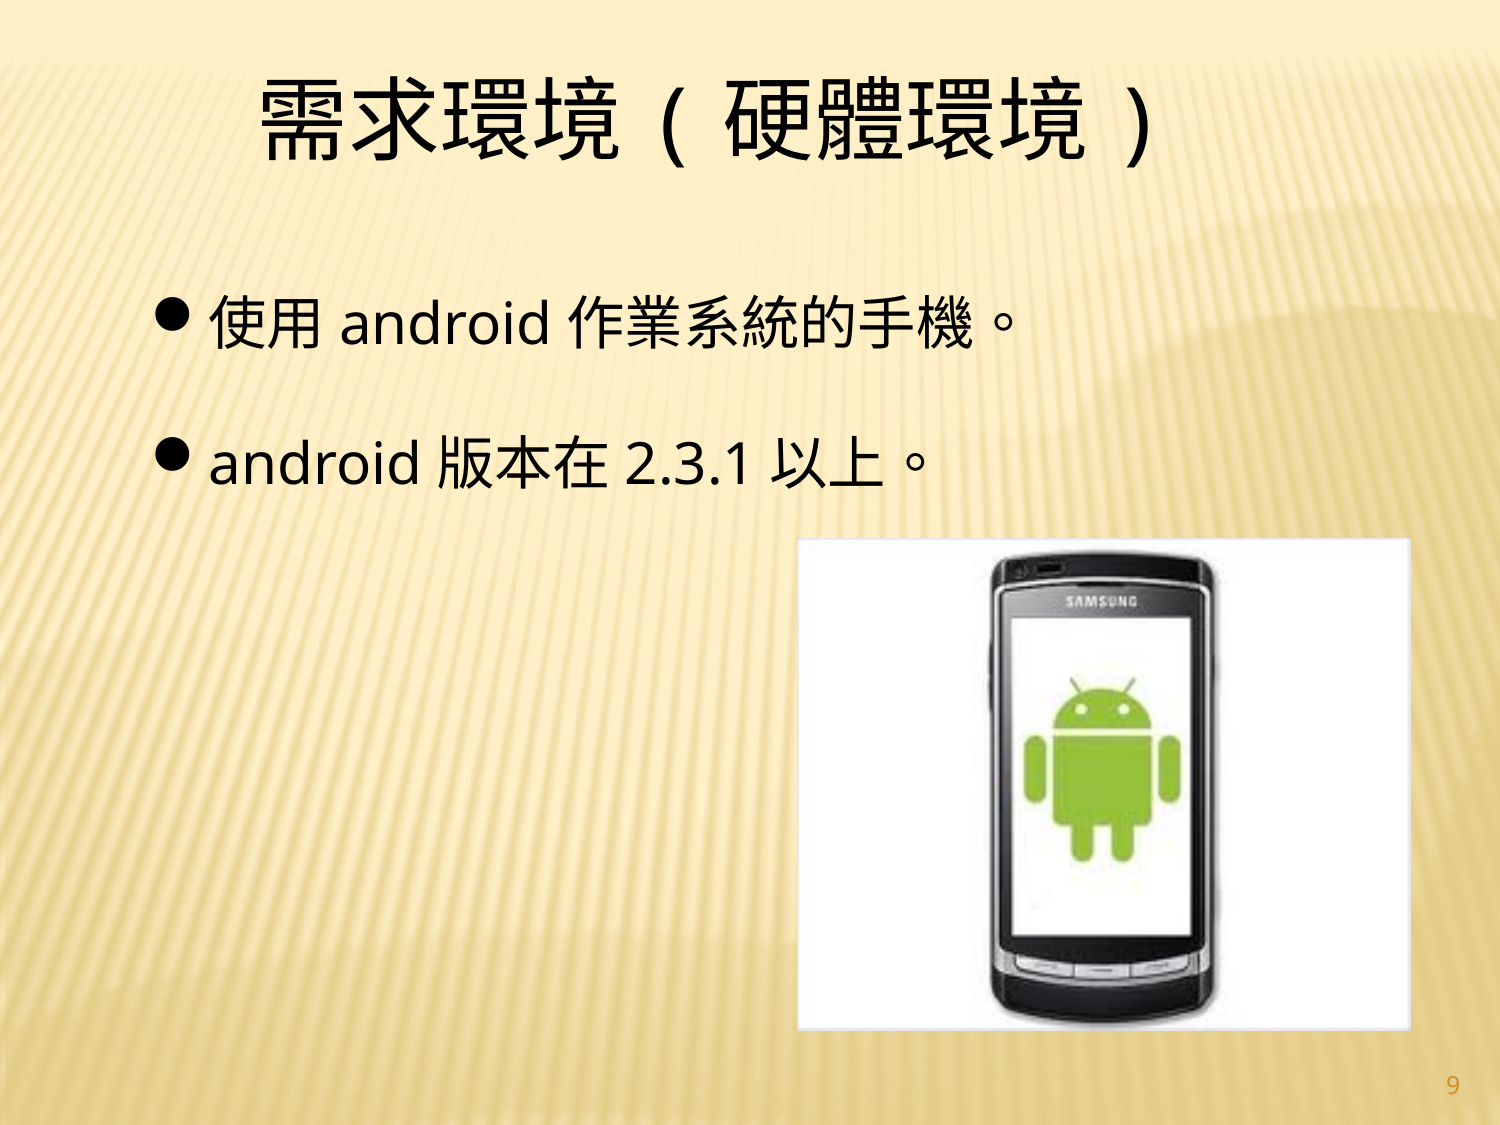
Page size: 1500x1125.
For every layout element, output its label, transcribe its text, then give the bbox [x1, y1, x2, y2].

text_box 需求環境(硬體環境) [64, 54, 1414, 204]
text_box 使用android作業系統的手機。 android版本在2.3.1以上。 [135, 278, 1009, 504]
picture [796, 538, 1412, 1031]
slide_number 9 [1350, 1062, 1475, 1103]
